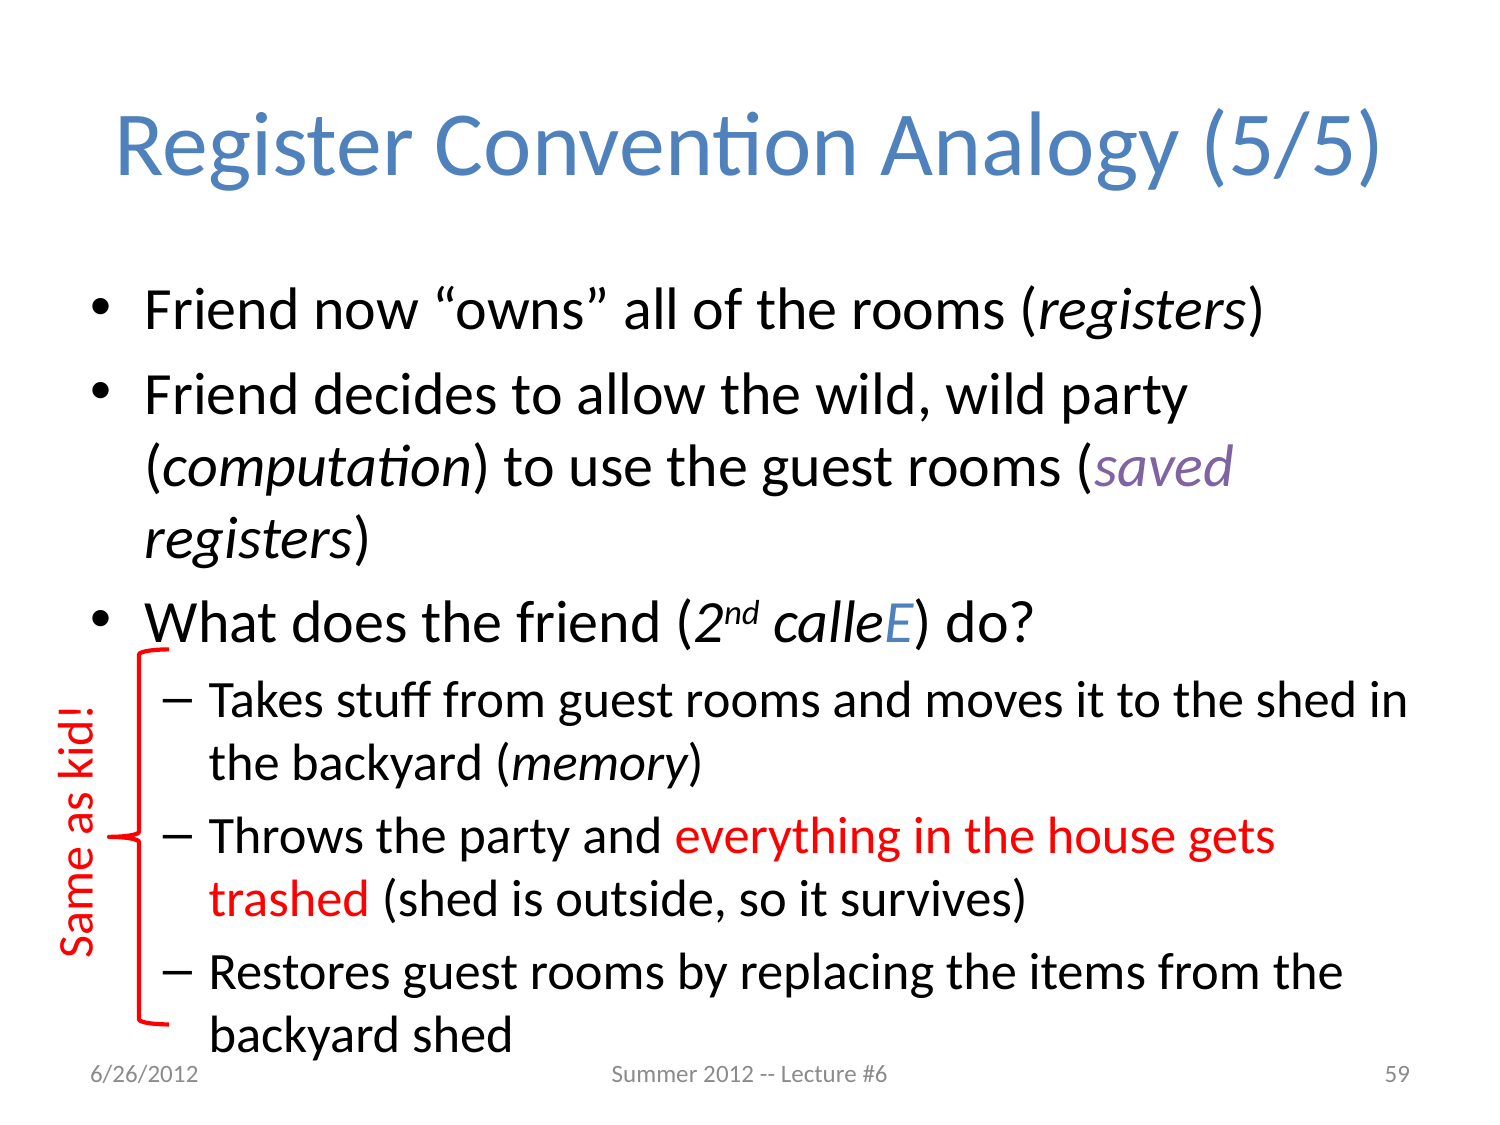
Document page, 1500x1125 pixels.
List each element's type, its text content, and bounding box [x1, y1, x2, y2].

title Register Convention Analogy (5/5) [75, 45, 1425, 233]
list Friend now “owns” all of the rooms (registers) Friend decides to allow the wild, wild party (computation) to use the guest rooms (saved registers) What does the friend (2nd calleE) do? Takes stuff from guest rooms and moves it to the shed in the backyard (memory) Throws the party and everything in the house gets trashed (shed is outside, so it survives) Restores guest rooms by replacing the items from the backyard shed [75, 262, 1425, 1073]
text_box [34, 649, 170, 1025]
footer Summer 2012 -- Lecture #6 [512, 1042, 988, 1103]
slide_number 59 [1074, 1042, 1425, 1103]
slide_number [75, 1042, 425, 1103]
